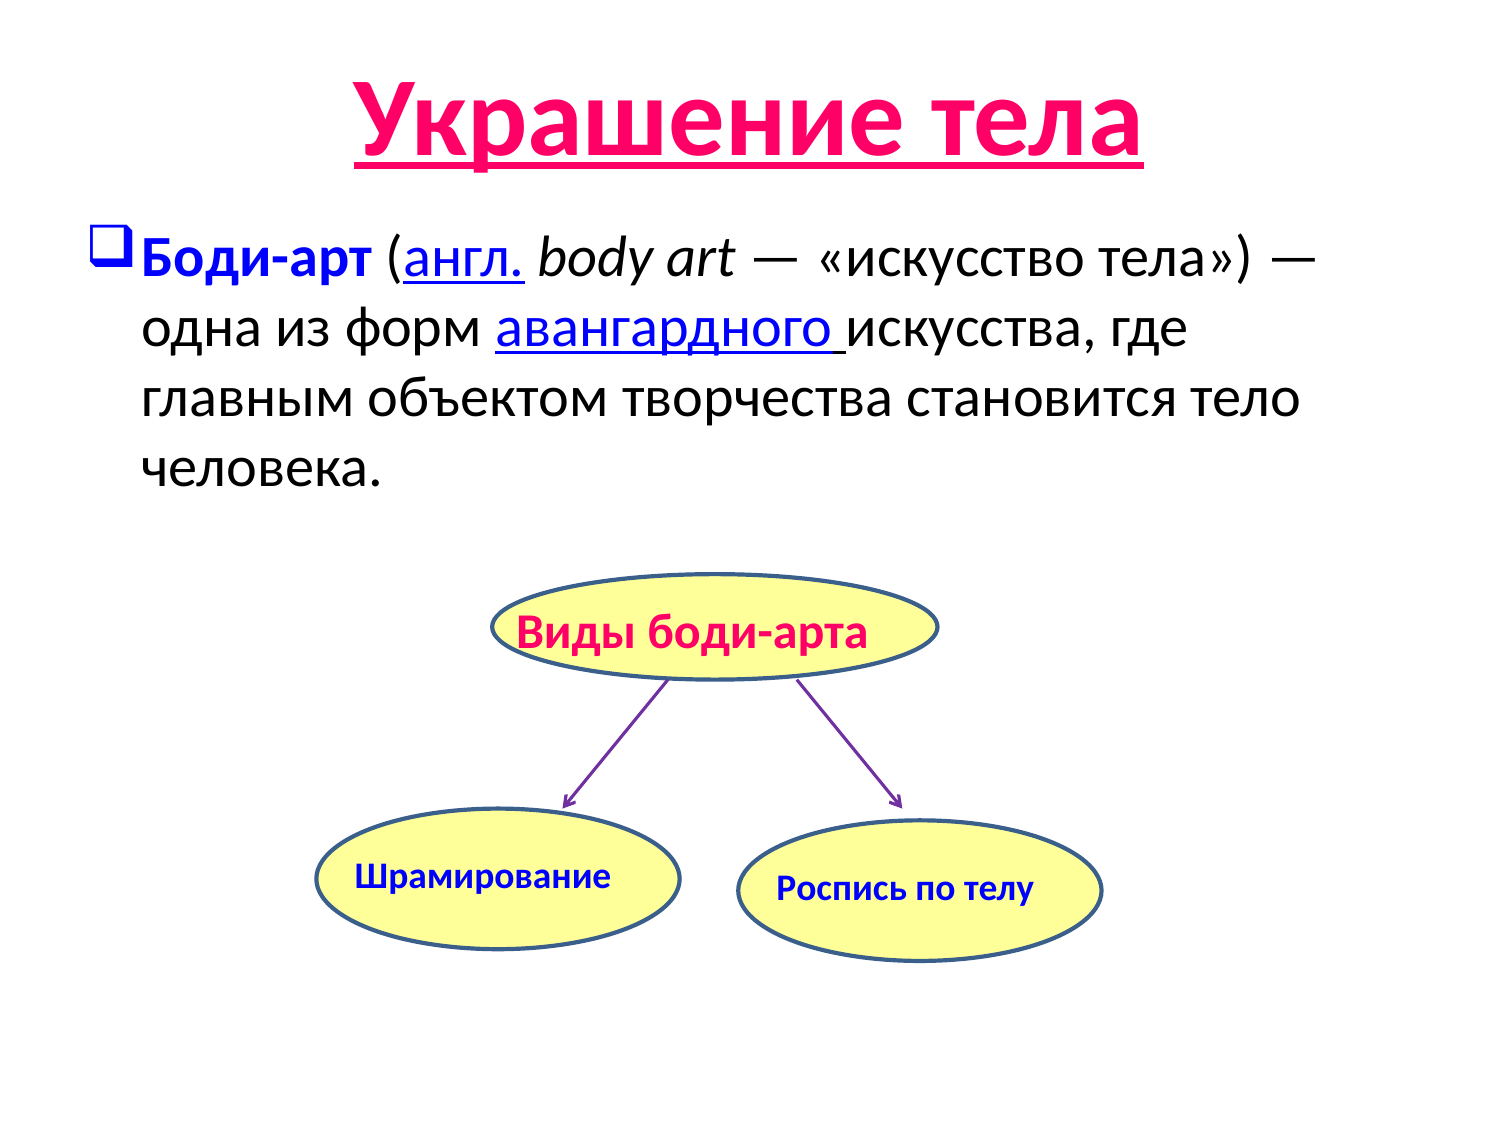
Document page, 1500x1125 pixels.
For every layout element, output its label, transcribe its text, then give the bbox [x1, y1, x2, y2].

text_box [784, 691, 915, 798]
text_box Виды боди-арта [501, 590, 961, 666]
text_box Роспись по телу [761, 855, 1254, 916]
text_box Шрамирование [339, 843, 680, 904]
list Боди-арт (англ. body art — «искусство тела») — одна из форм авангардного искусства, где главным объектом творчества становится тело человека. [70, 210, 1421, 1043]
text_box Украшение тела [339, 35, 1159, 185]
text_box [550, 691, 680, 798]
